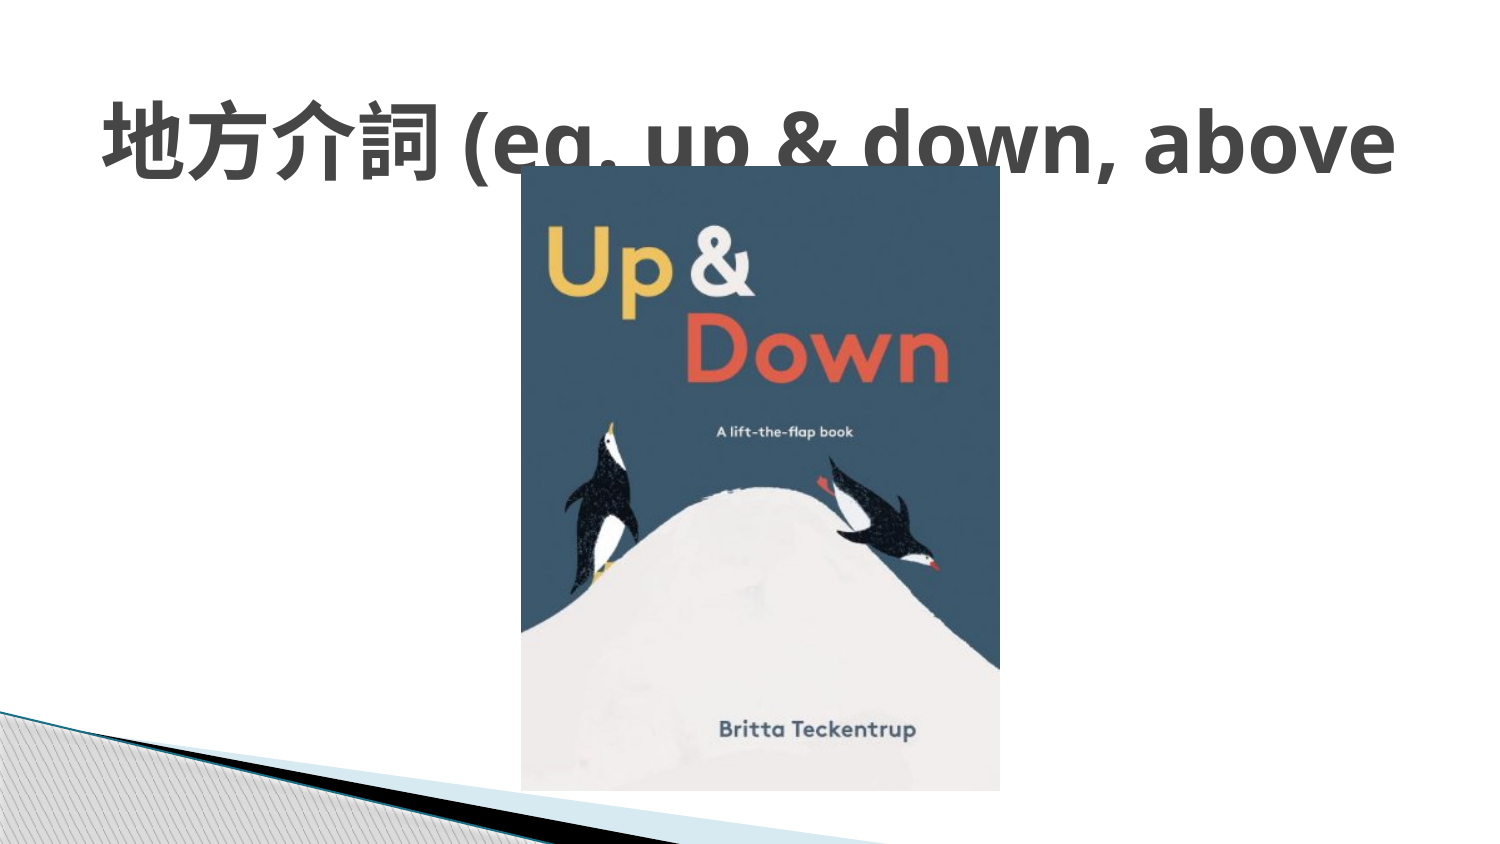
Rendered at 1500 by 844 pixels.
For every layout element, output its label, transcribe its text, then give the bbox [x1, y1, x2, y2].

title 地方介詞(eg. up & down, above & below) [51, 72, 1449, 167]
picture [521, 166, 1000, 791]
